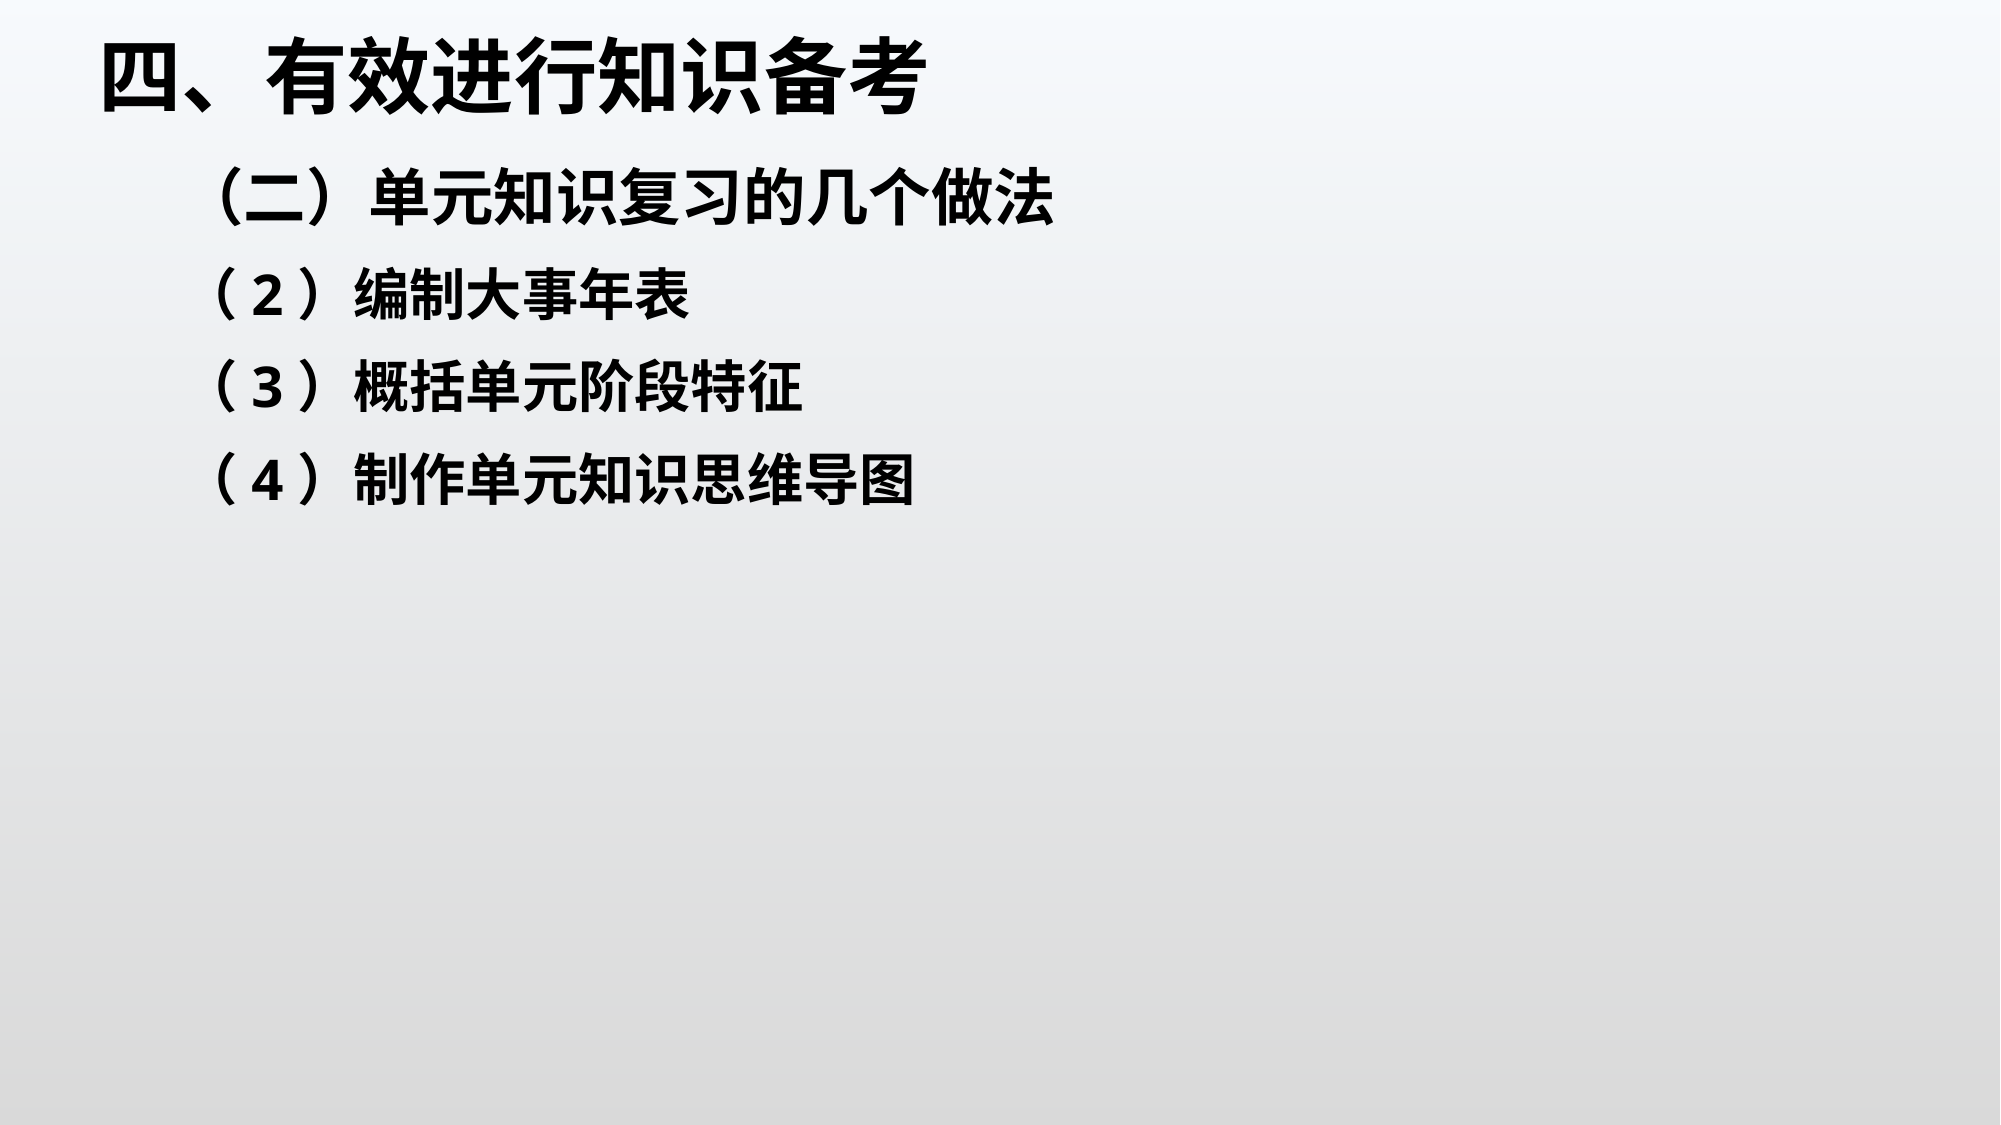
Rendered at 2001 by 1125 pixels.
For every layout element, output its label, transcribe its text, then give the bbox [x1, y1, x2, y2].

text_box 四、有效进行知识备考 [83, 27, 1866, 134]
text_box （2）编制大事年表 （3）概括单元阶段特征 （4）制作单元知识思维导图 [166, 251, 1231, 519]
text_box （二）单元知识复习的几个做法 [166, 151, 1457, 241]
